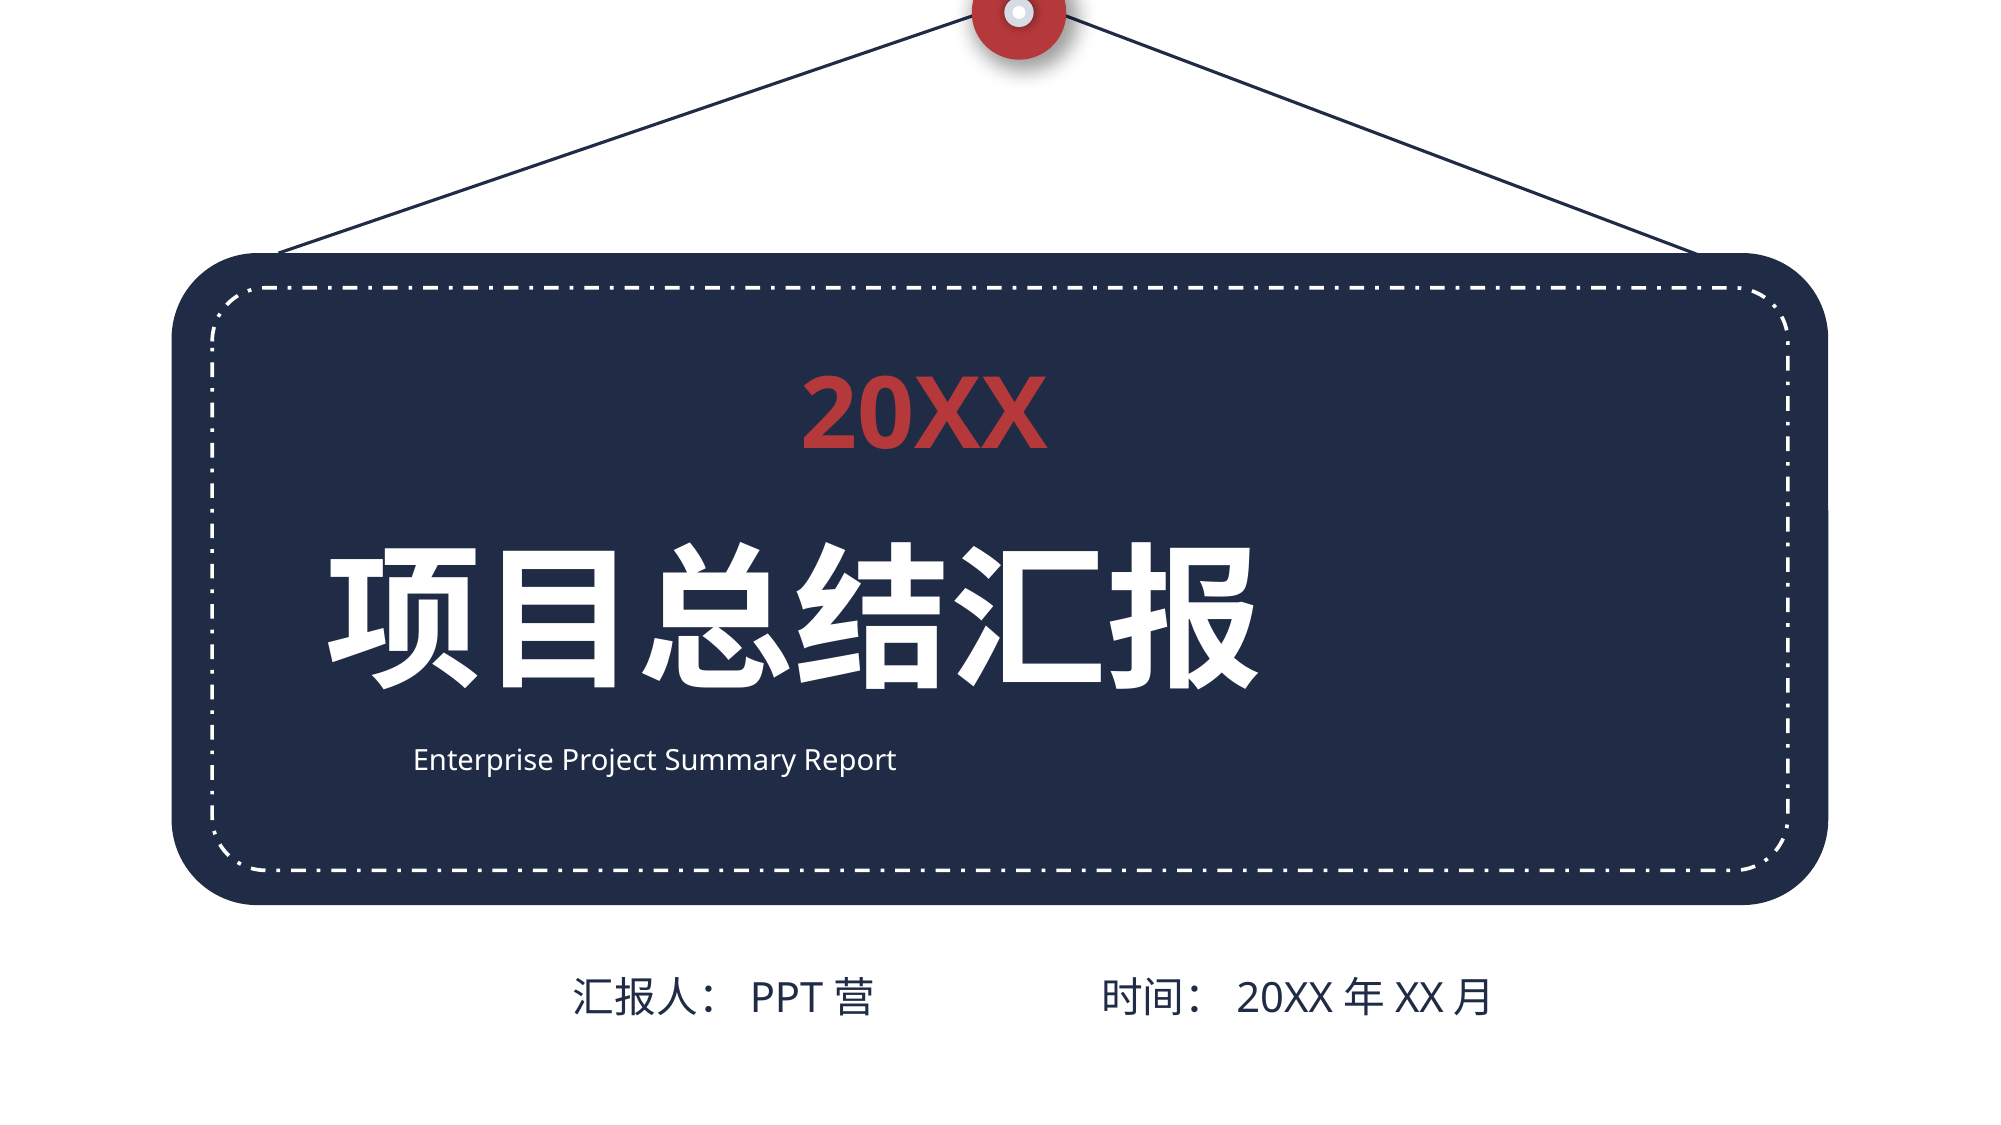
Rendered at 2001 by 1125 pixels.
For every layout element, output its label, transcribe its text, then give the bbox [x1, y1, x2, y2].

text_box 时间：20XX年XX月 [983, 963, 1614, 1029]
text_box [171, 253, 1829, 906]
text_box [971, 0, 1067, 60]
text_box 汇报人：PPT营 [469, 963, 979, 1029]
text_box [278, 0, 1020, 254]
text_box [1023, 0, 1698, 255]
